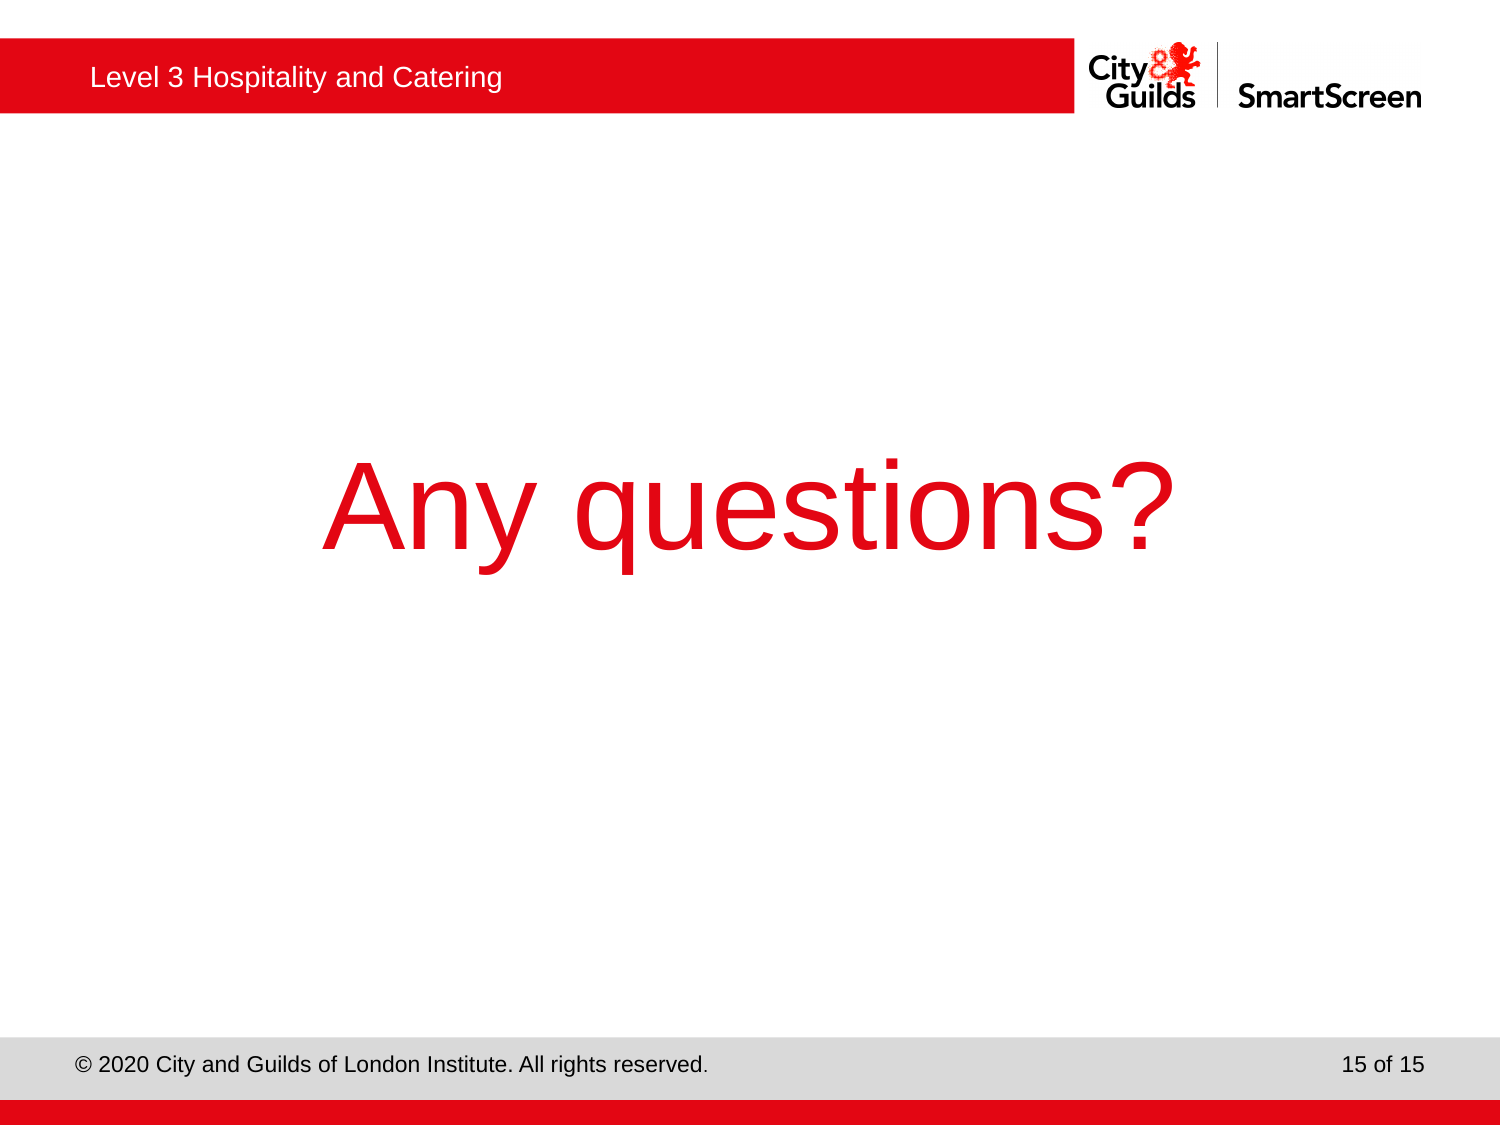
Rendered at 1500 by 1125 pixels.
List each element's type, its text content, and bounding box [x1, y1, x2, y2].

list Any questions? [74, 224, 1426, 1006]
picture [1089, 42, 1421, 108]
